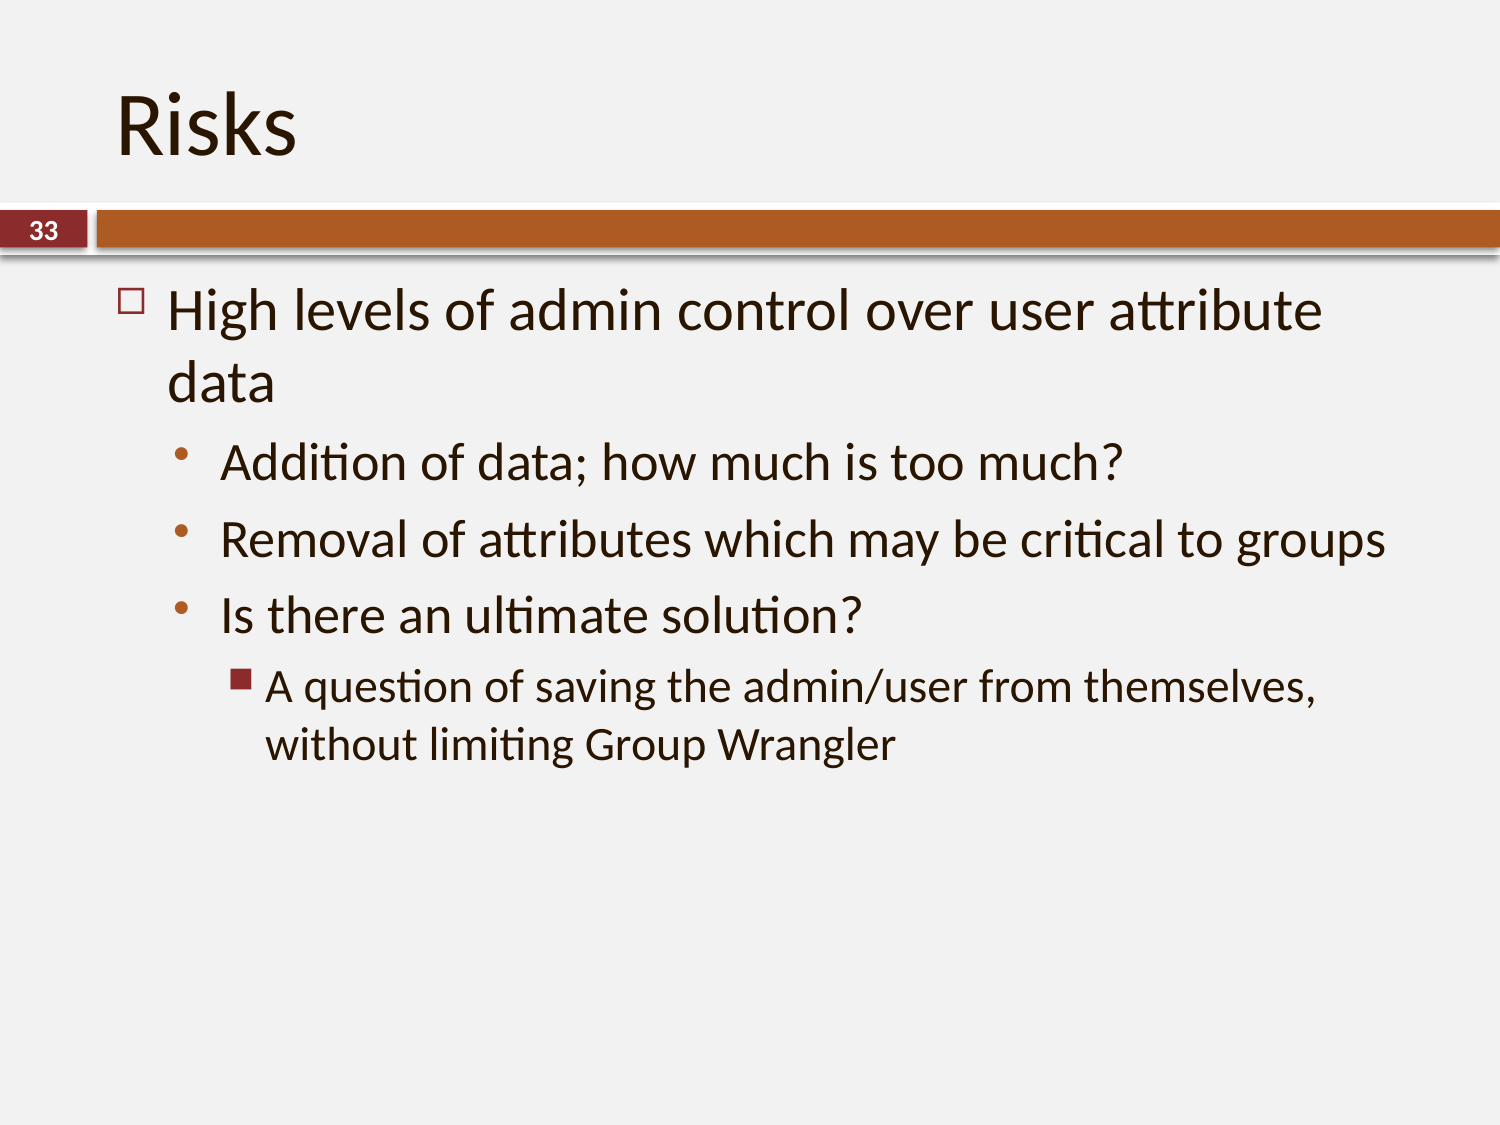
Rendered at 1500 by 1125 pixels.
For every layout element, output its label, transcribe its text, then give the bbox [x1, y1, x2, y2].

slide_number 33 [0, 208, 88, 249]
list High levels of admin control over user attribute data Addition of data; how much is too much? Removal of attributes which may be critical to groups Is there an ultimate solution? A question of saving the admin/user from themselves, without limiting Group Wrangler [100, 262, 1438, 1000]
title Risks [100, 37, 1438, 200]
